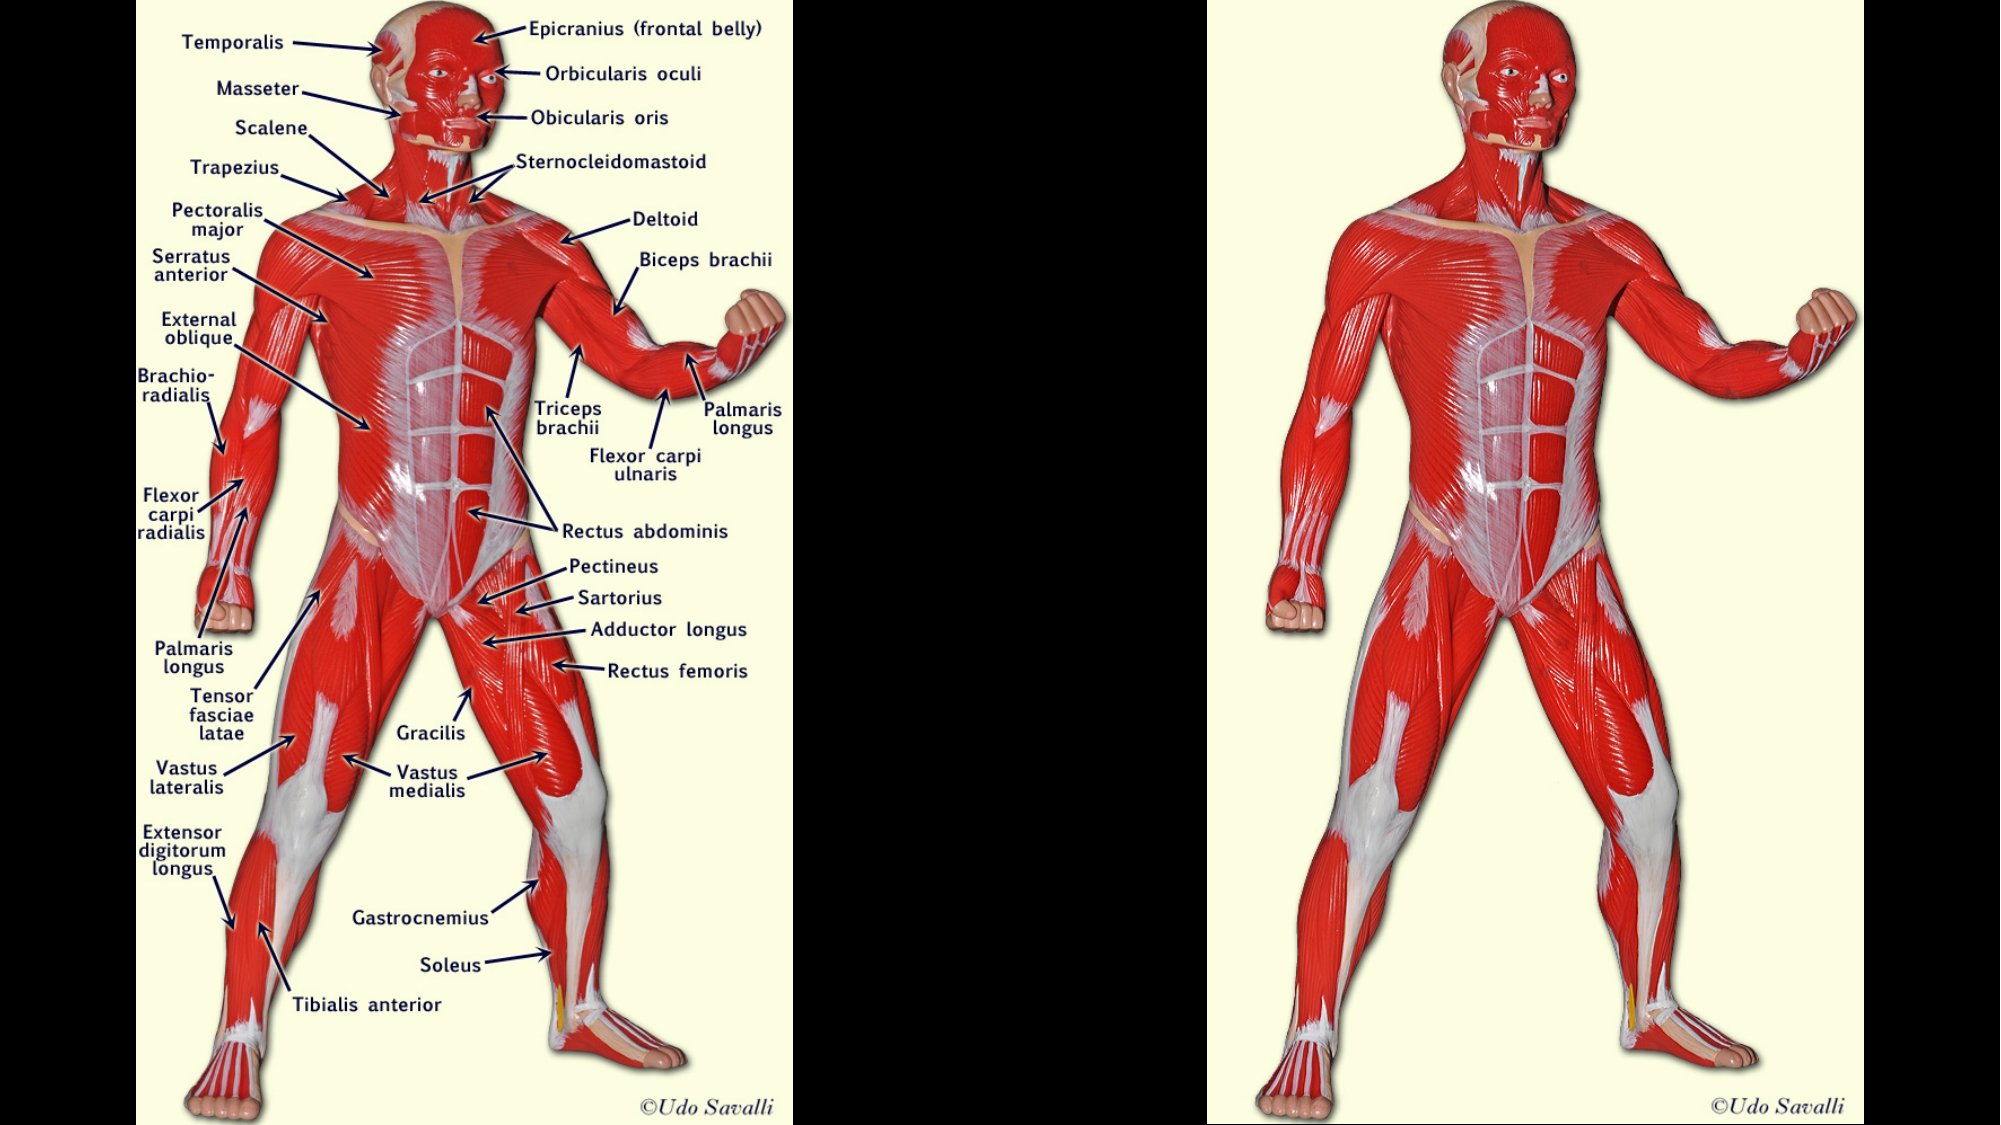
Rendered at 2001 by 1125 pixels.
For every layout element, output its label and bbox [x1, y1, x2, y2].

picture [1207, 0, 1864, 1124]
picture [136, 0, 793, 1125]
